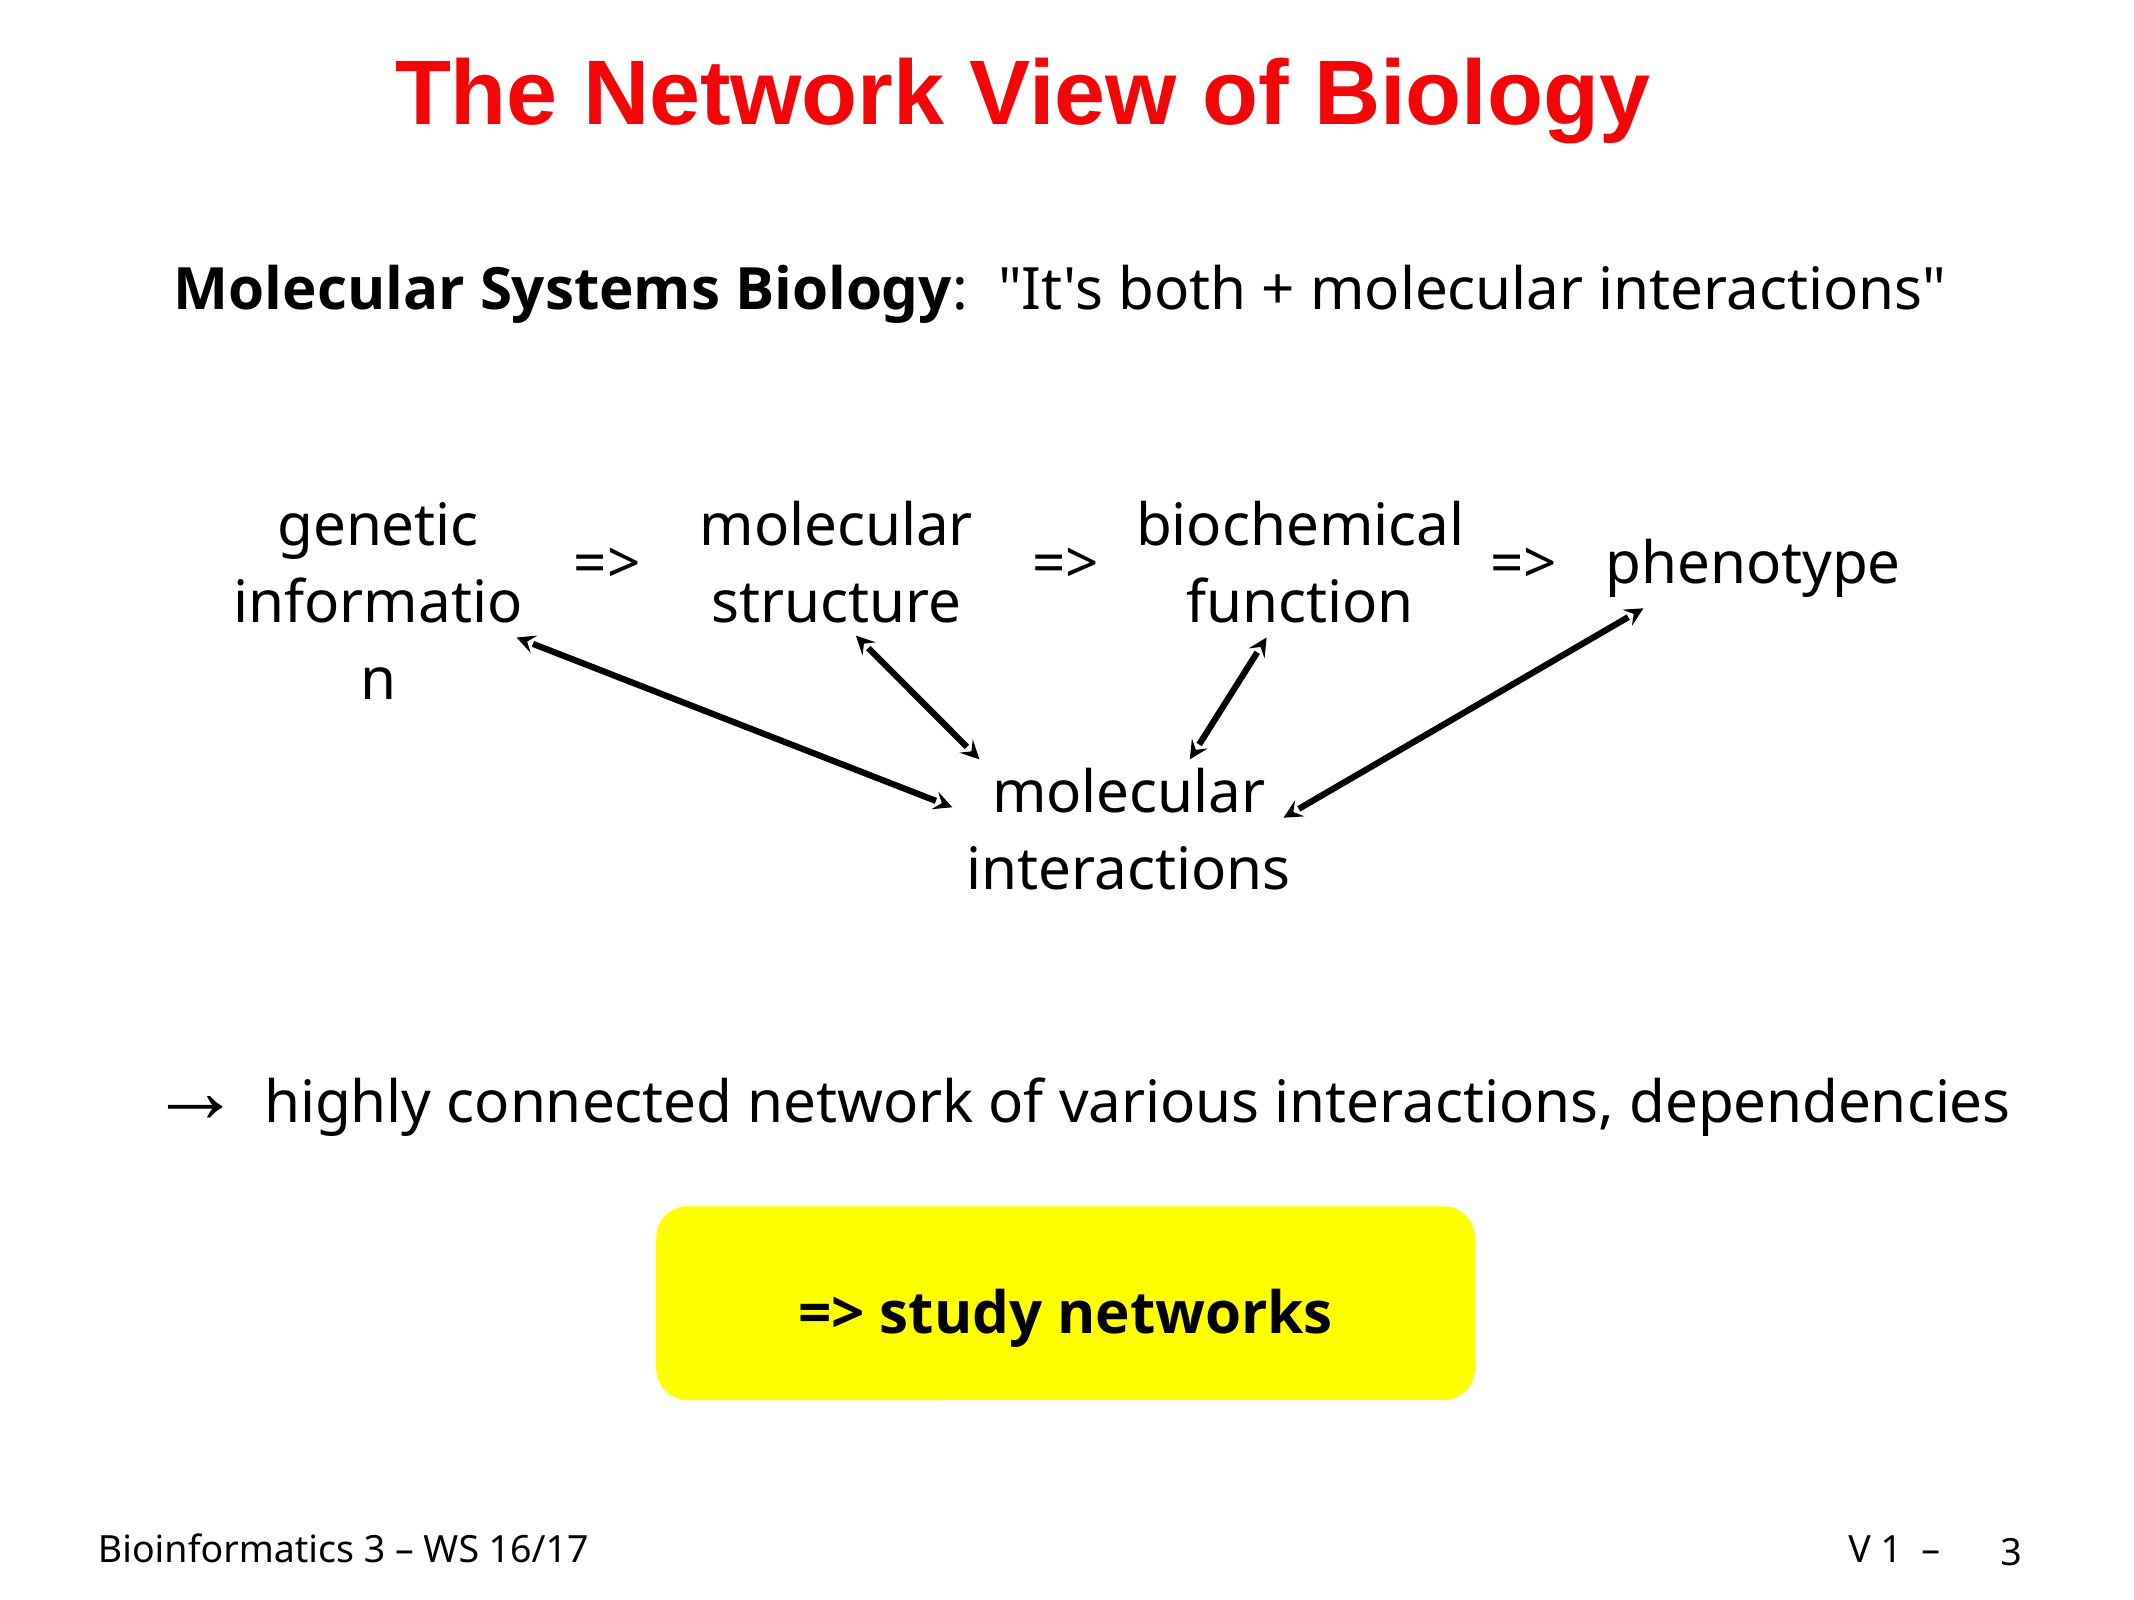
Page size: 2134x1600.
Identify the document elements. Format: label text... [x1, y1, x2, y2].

text_box [855, 635, 870, 649]
text_box => study networks [798, 1268, 1334, 1346]
text_box [1254, 637, 1267, 652]
text_box => [1474, 517, 1573, 585]
text_box [1629, 608, 1644, 620]
text_box [656, 1206, 1475, 1401]
text_box biochemical function [1120, 480, 1481, 622]
text_box molecular structure [685, 480, 988, 622]
text_box Molecular Systems Biology: "It's both + molecular interactions" [174, 244, 1947, 322]
text_box [966, 746, 980, 760]
text_box [516, 636, 531, 648]
text_box [938, 797, 953, 809]
text_box → highly connected network of various interactions, dependencies [125, 1019, 2011, 1141]
text_box [1283, 806, 1298, 818]
text_box [1189, 745, 1202, 760]
title The Network View of Biology [109, 14, 1937, 163]
text_box molecular interactions [962, 746, 1295, 889]
text_box => [558, 517, 657, 585]
text_box => [1016, 517, 1115, 585]
text_box genetic information [227, 480, 530, 622]
slide_number 3 [1984, 1520, 2026, 1566]
text_box phenotype [1602, 517, 1905, 585]
